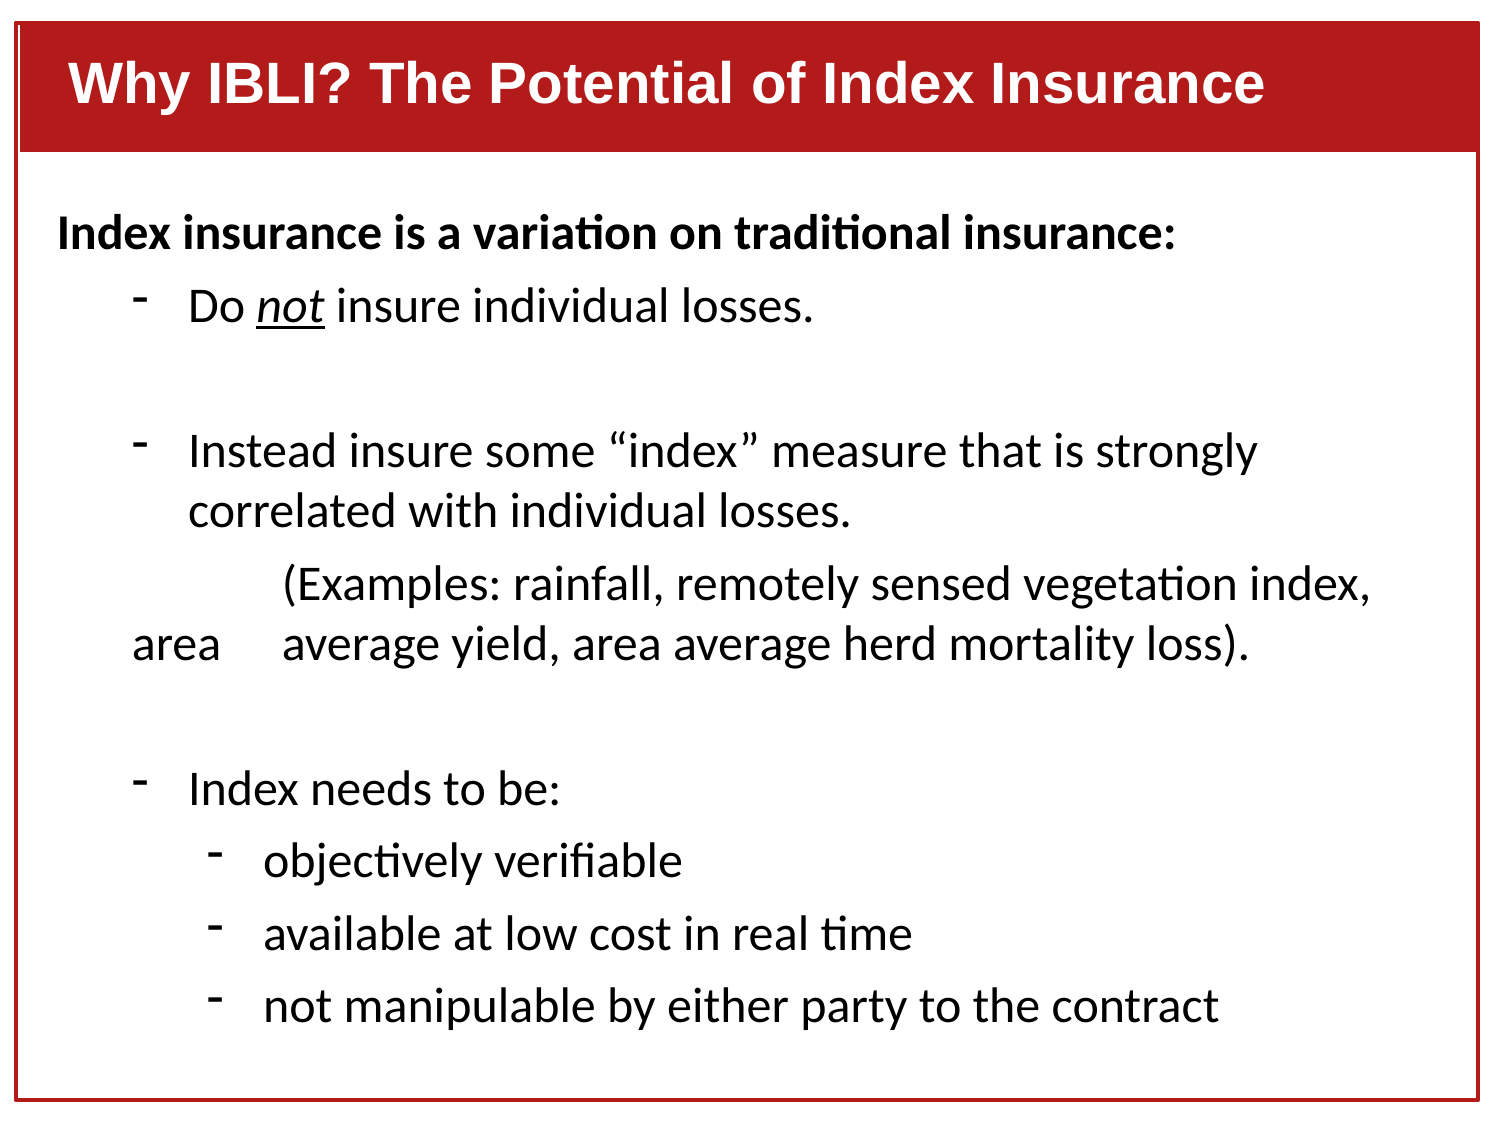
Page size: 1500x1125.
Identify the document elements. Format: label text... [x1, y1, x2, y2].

text_box [22, 22, 1475, 150]
text_box [14, 21, 1480, 1102]
text_box Index insurance is a variation on traditional insurance: Do not insure individual losses. Instead insure some “index” measure that is strongly correlated with individual losses. (Examples: rainfall, remotely sensed vegetation index, area average yield, area average herd mortality loss). Index needs to be: objectively verifiable available at low cost in real time not manipulable by either party to the contract [41, 192, 1417, 930]
text_box Why IBLI? The Potential of Index Insurance [37, 37, 1463, 123]
